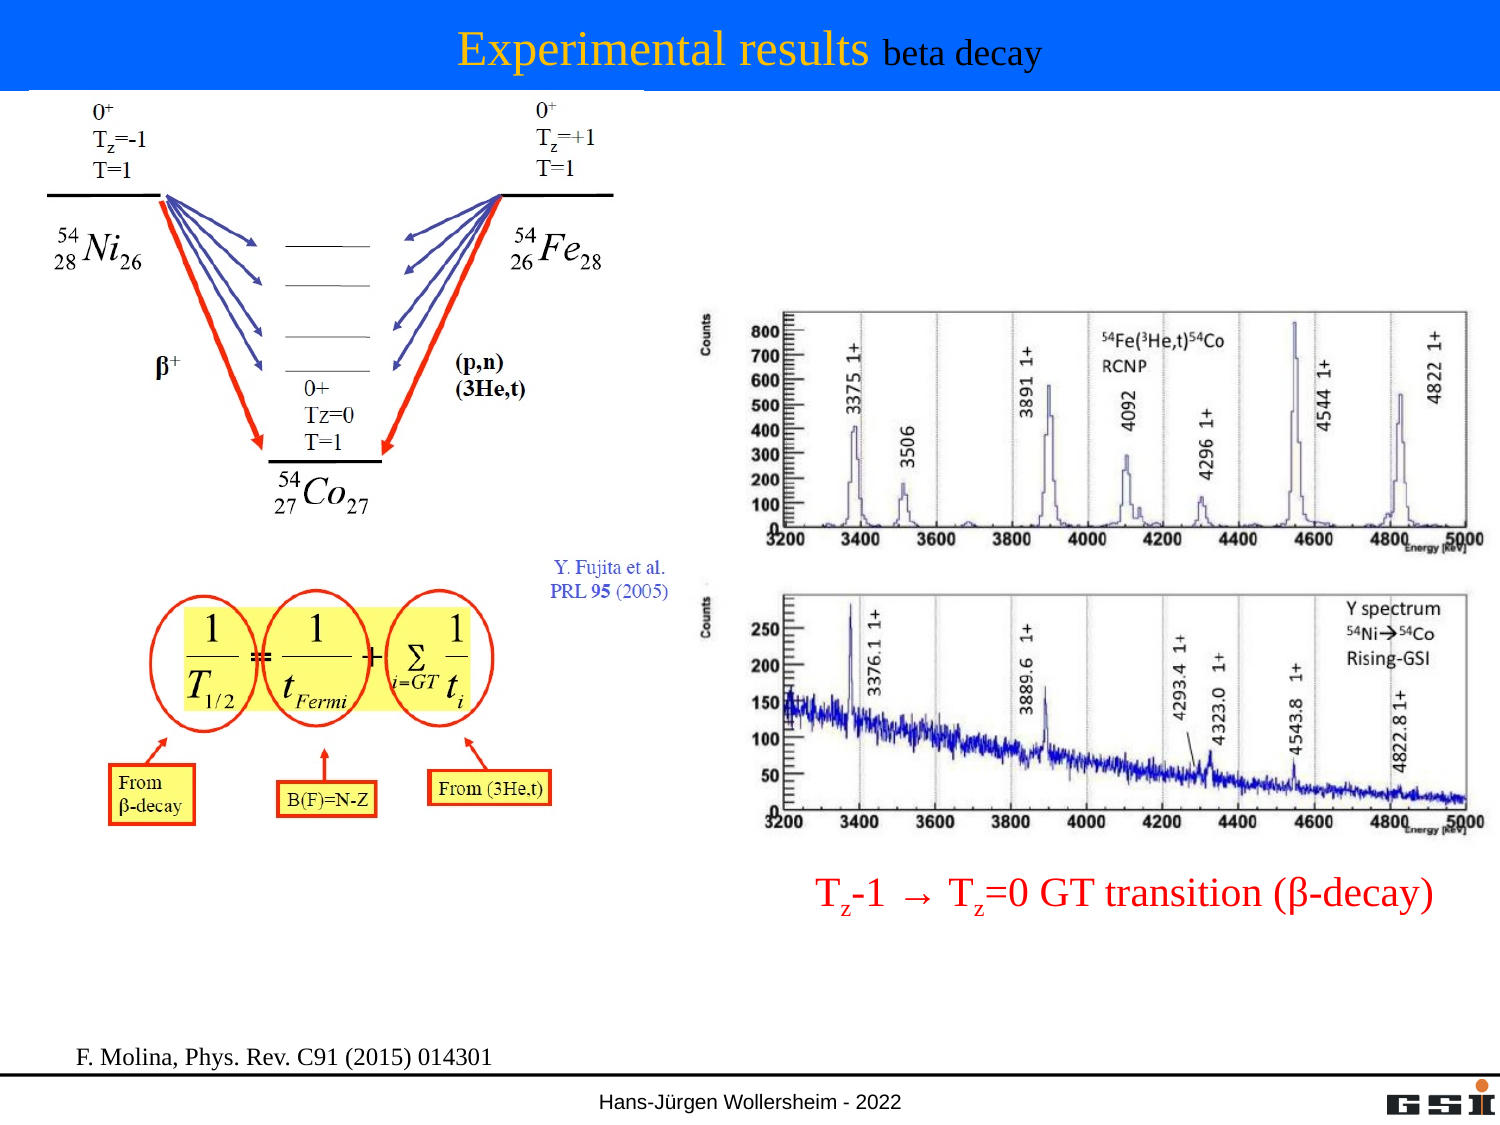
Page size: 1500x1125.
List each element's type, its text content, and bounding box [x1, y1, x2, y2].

text_box Tz-1 → Tz=0 GT transition (β-decay) [800, 862, 1460, 929]
text_box F. Molina, Phys. Rev. C91 (2015) 014301 [61, 1033, 509, 1079]
picture [74, 295, 1496, 853]
title Experimental results beta decay [0, 0, 1500, 91]
picture [29, 90, 644, 535]
picture [1387, 1079, 1495, 1115]
